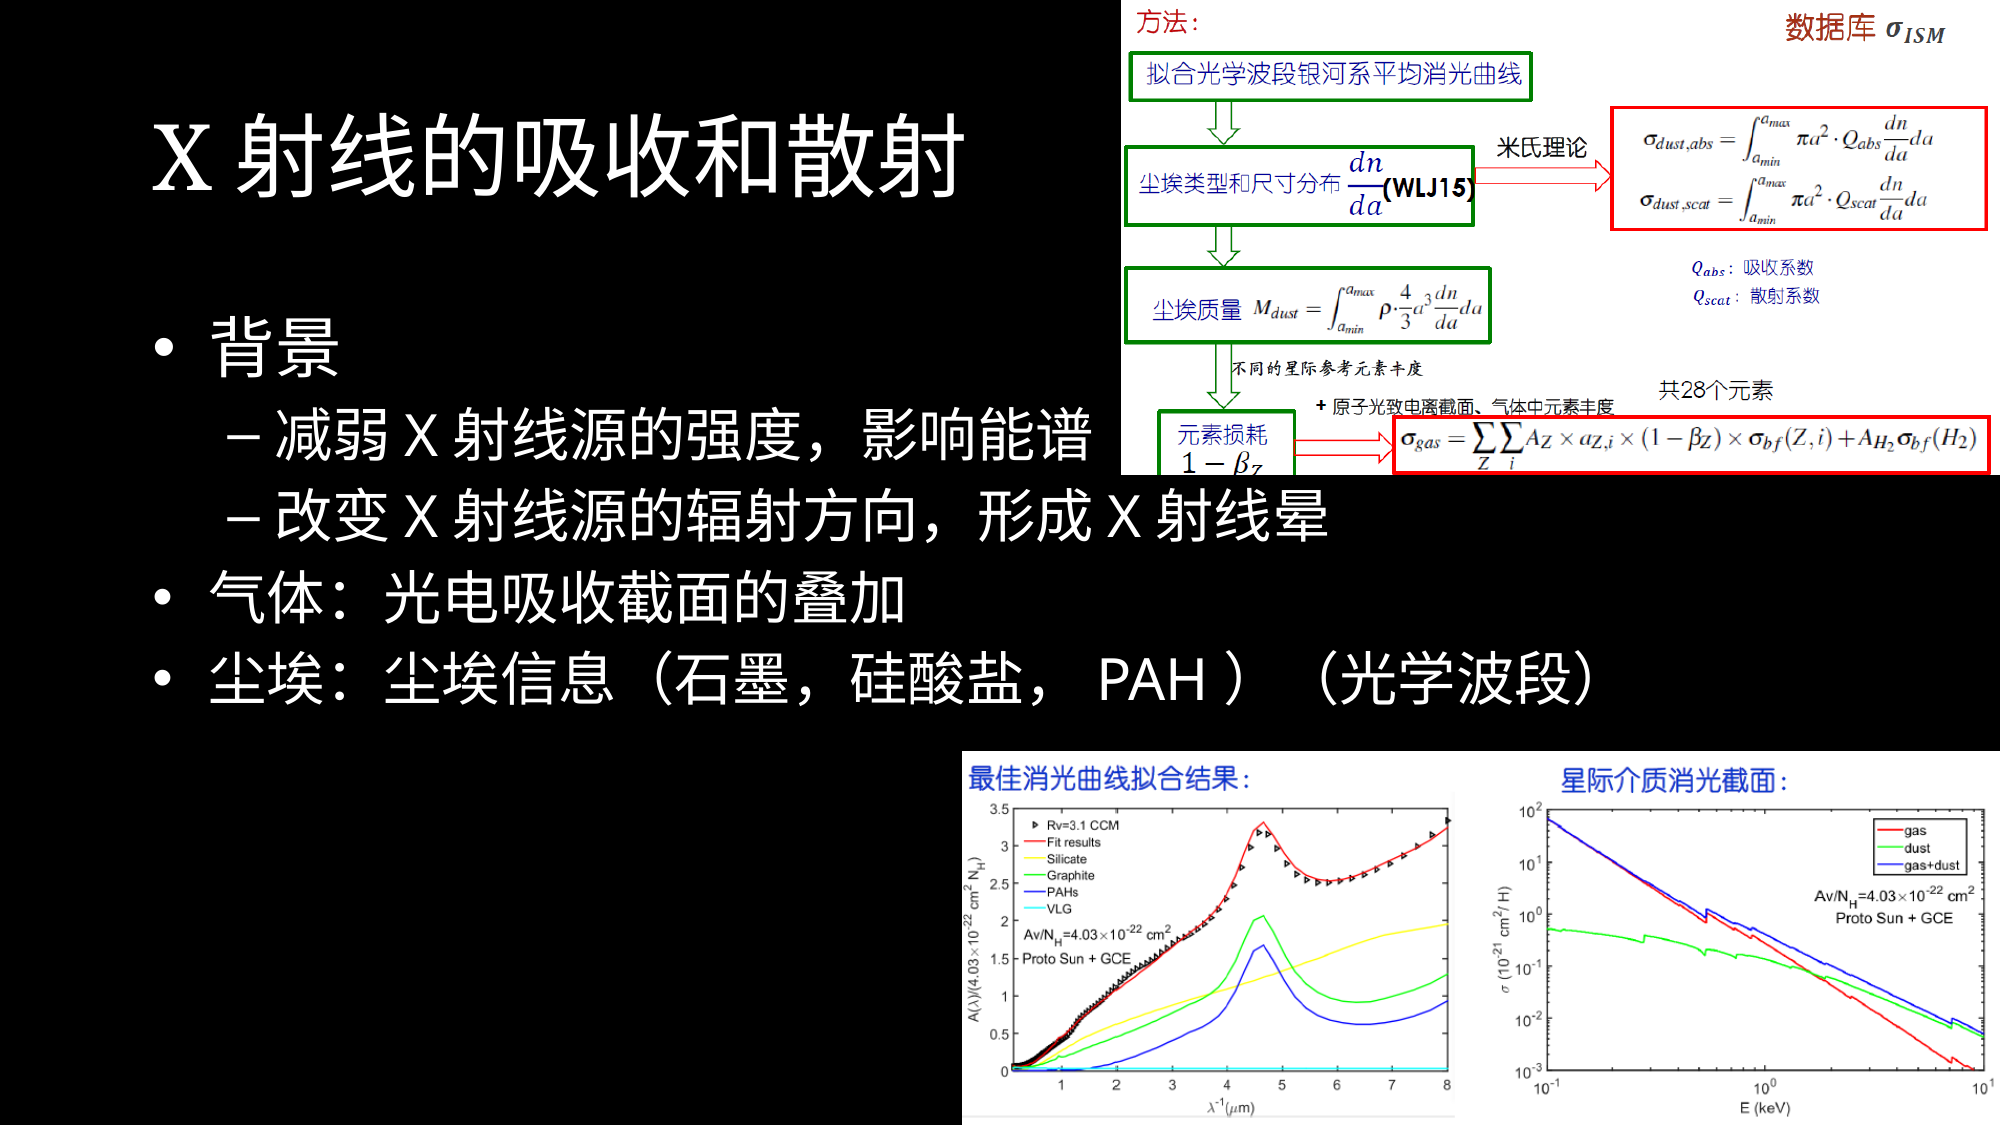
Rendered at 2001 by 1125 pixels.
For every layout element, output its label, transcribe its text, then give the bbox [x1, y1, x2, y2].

picture [1121, 0, 2000, 475]
title X射线的吸收和散射 [137, 45, 1121, 263]
list 背景 减弱X射线源的强度，影响能谱 改变X射线源的辐射方向，形成X射线晕 气体：光电吸收截面的叠加 尘埃：尘埃信息（石墨，硅酸盐，PAH）（光学波段） [137, 298, 1863, 1013]
picture [962, 751, 2000, 1125]
